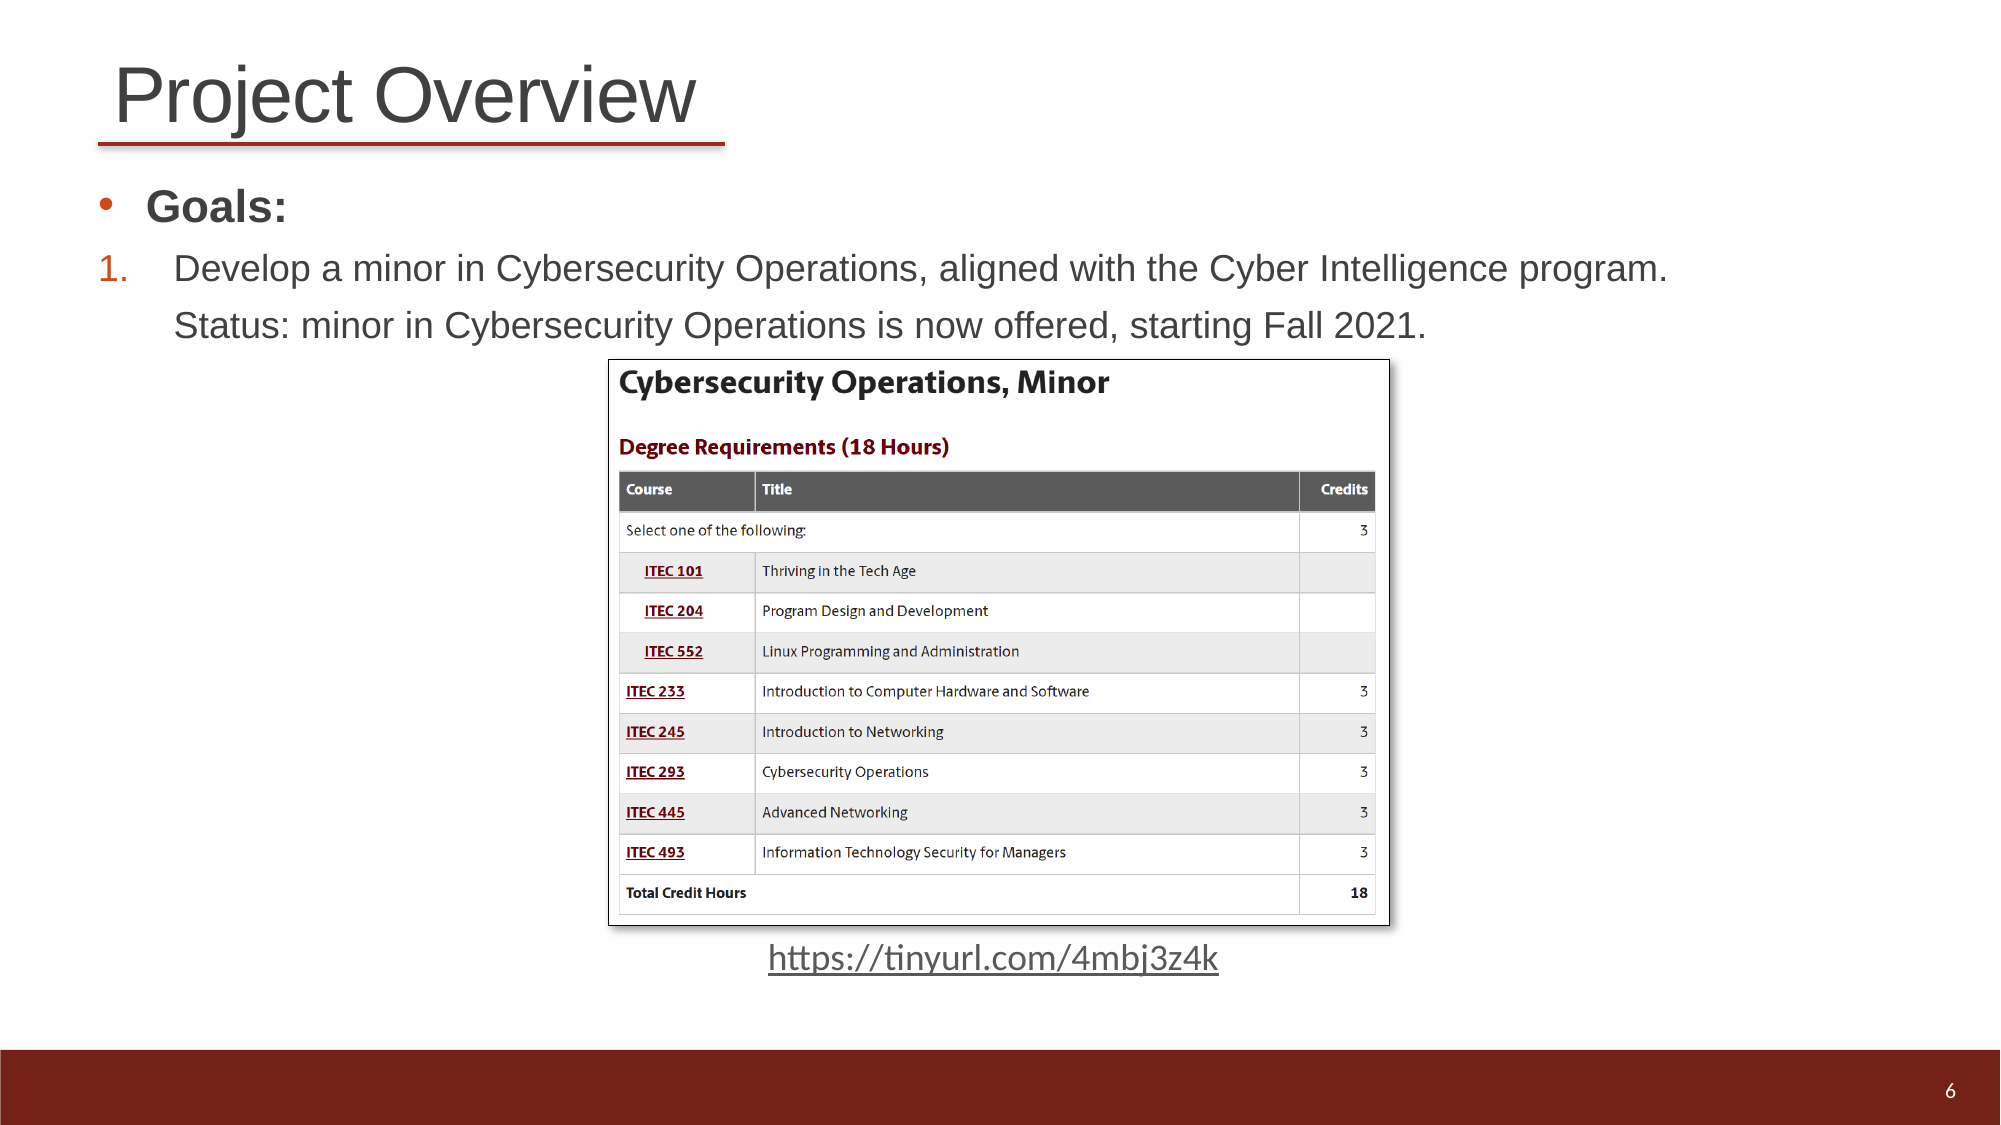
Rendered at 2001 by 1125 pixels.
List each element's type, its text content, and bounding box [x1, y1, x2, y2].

text_box https://tinyurl.com/4mbj3z4k [753, 937, 1298, 986]
slide_number 6 [1756, 1059, 1972, 1120]
list Goals: 1. Develop a minor in Cybersecurity Operations, aligned with the Cyber Intelligence program. Status: minor in Cybersecurity Operations is now offered, starting Fall 2021. [98, 168, 1900, 957]
title Project Overview [98, 0, 1900, 146]
picture [608, 359, 1390, 927]
